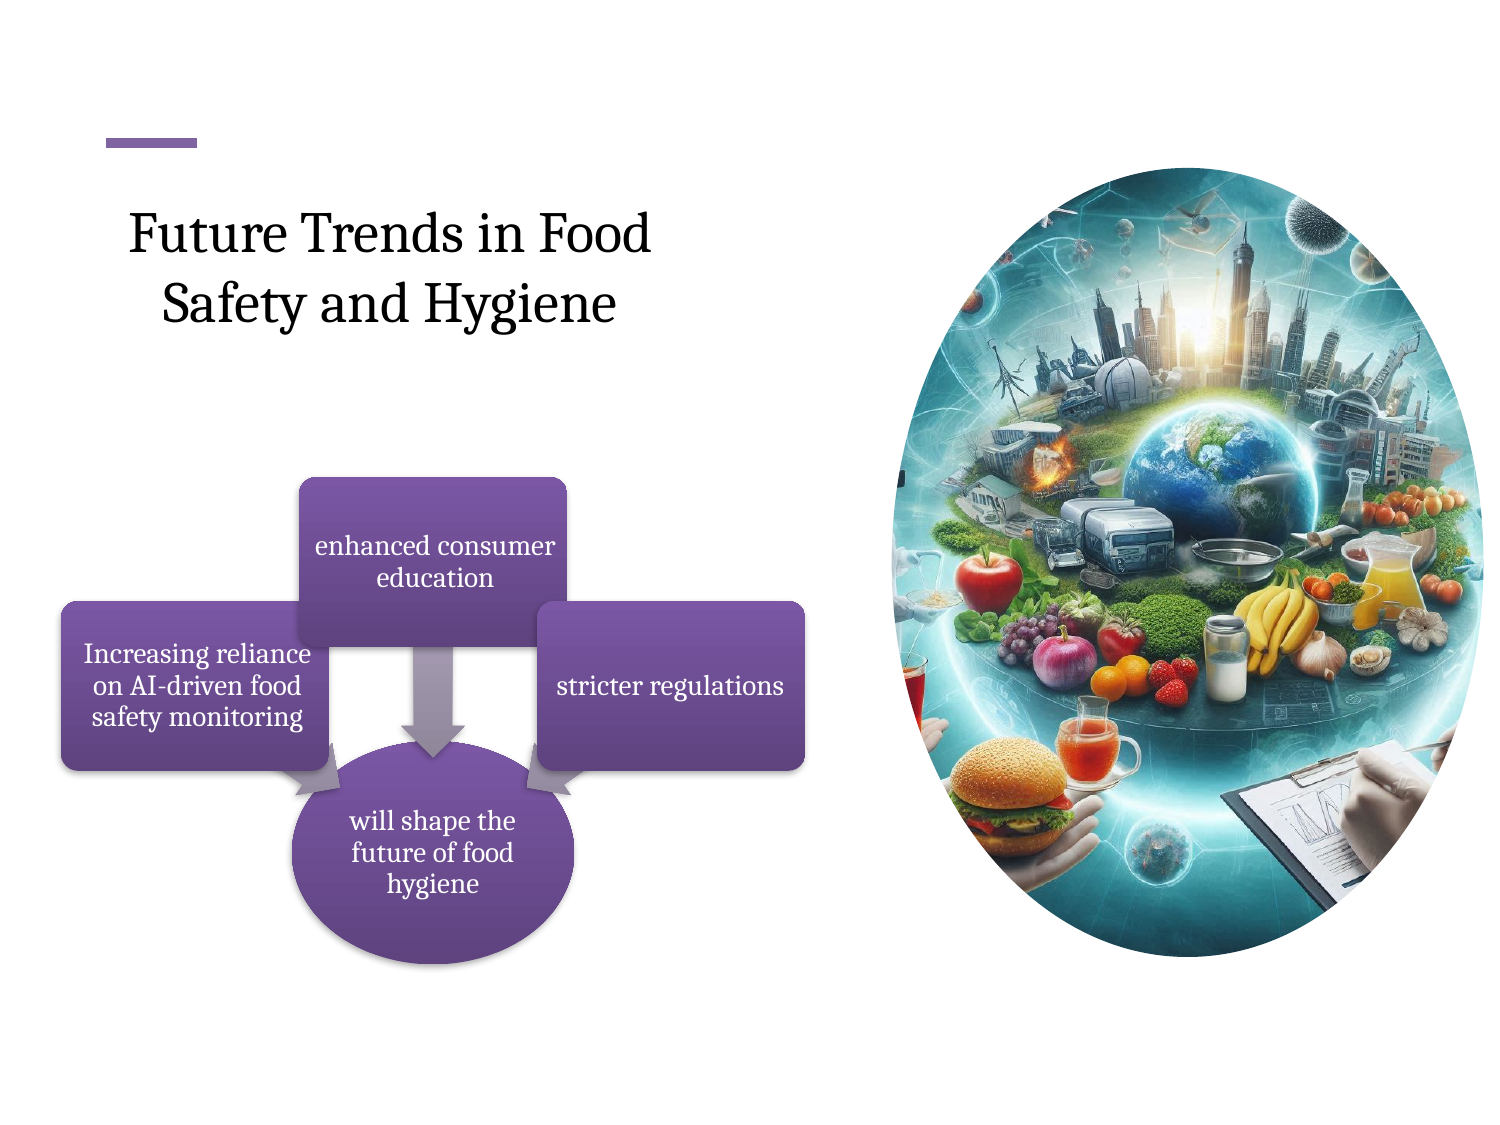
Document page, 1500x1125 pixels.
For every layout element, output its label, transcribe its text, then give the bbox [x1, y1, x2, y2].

title Future Trends in Food Safety and Hygiene [92, 186, 689, 417]
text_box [92, 418, 774, 1024]
picture [891, 167, 1484, 958]
